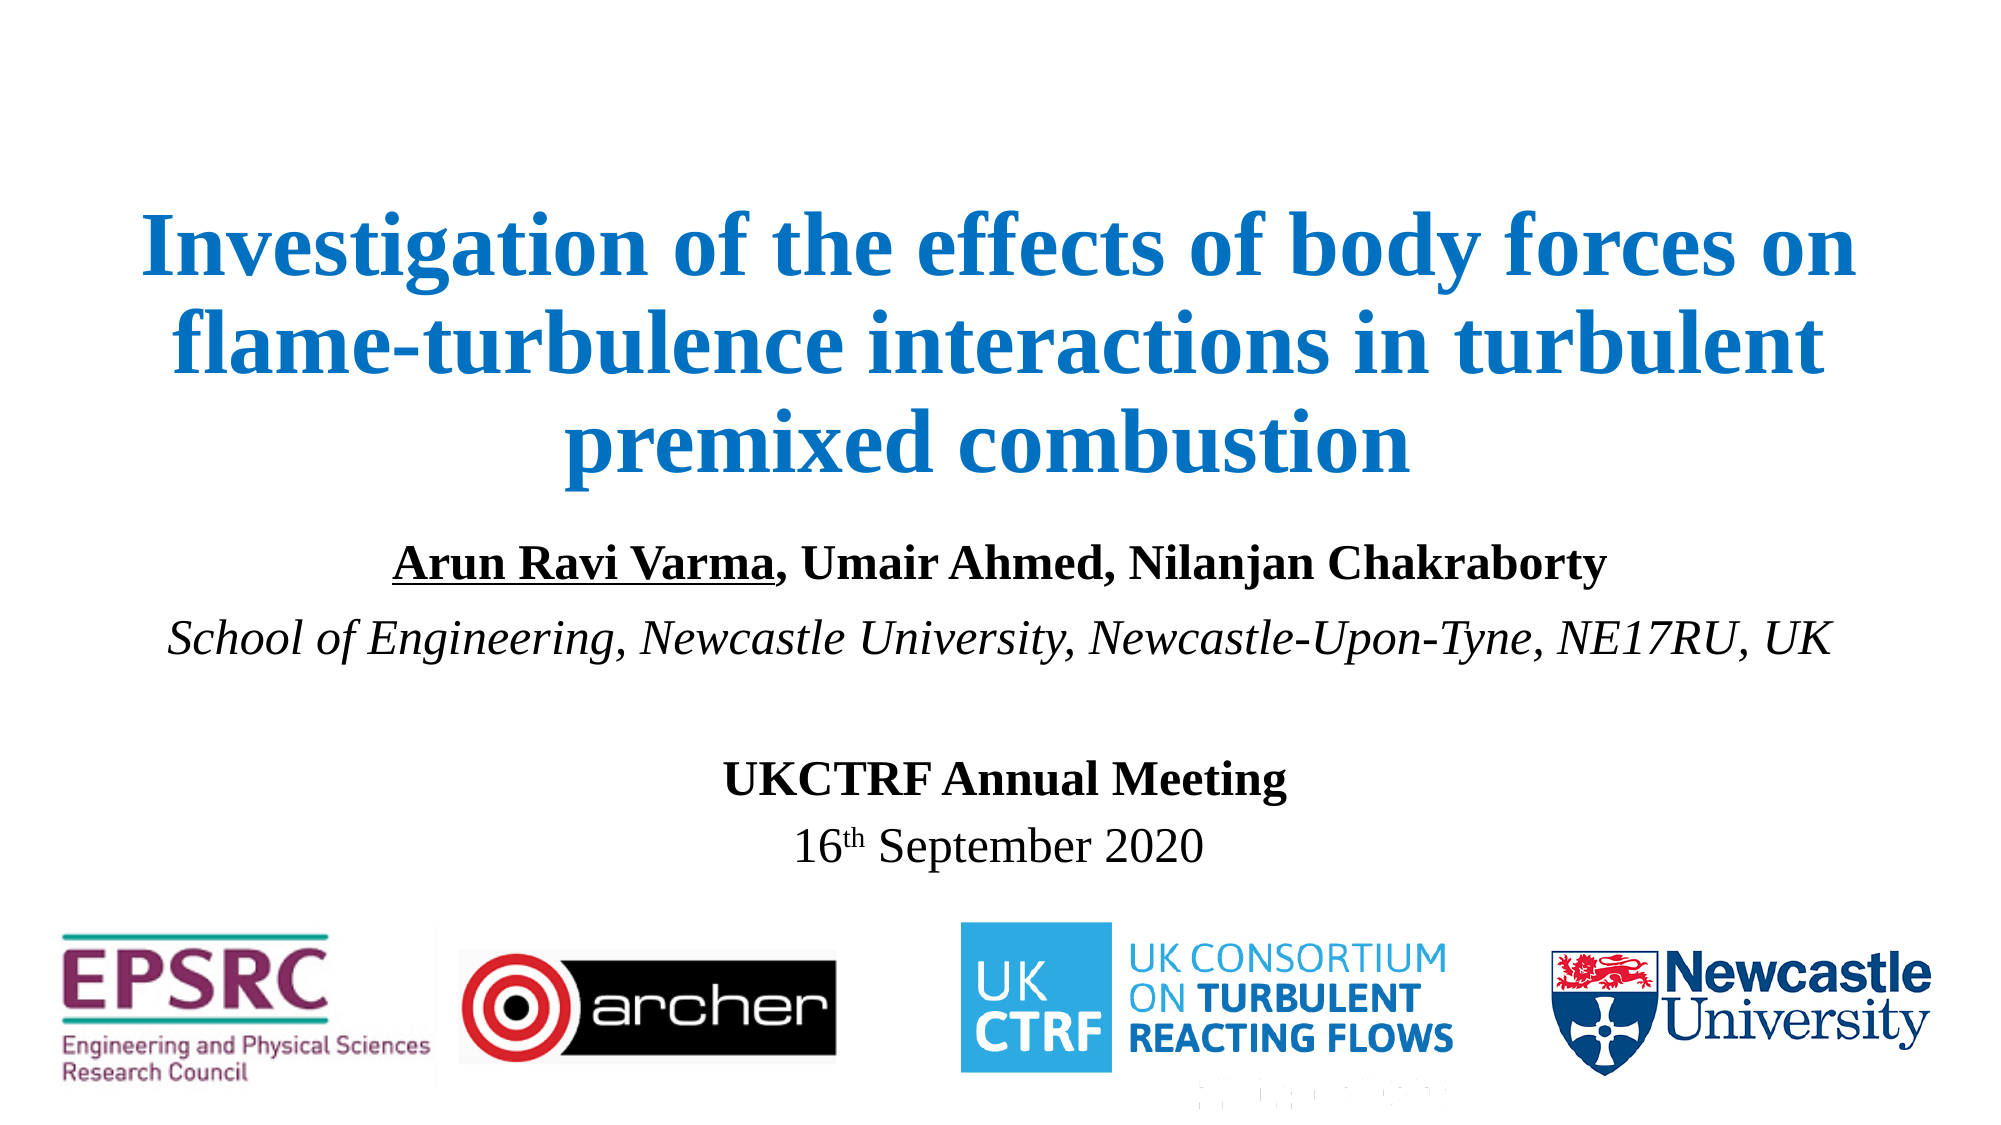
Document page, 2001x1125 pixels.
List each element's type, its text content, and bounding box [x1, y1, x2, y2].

title Investigation of the effects of body forces on flame-turbulence interactions in turbulent premixed combustion [0, 108, 2000, 501]
text_box UKCTRF Annual Meeting 16th September 2020 [191, 730, 1806, 853]
picture [1537, 934, 1943, 1081]
picture [57, 922, 438, 1093]
picture [457, 949, 842, 1066]
picture [961, 922, 1453, 1111]
subtitle Arun Ravi Varma, Umair Ahmed, Nilanjan Chakraborty School of Engineering, Newcastle University, Newcastle-Upon-Tyne, NE17RU, UK [146, 528, 1854, 683]
